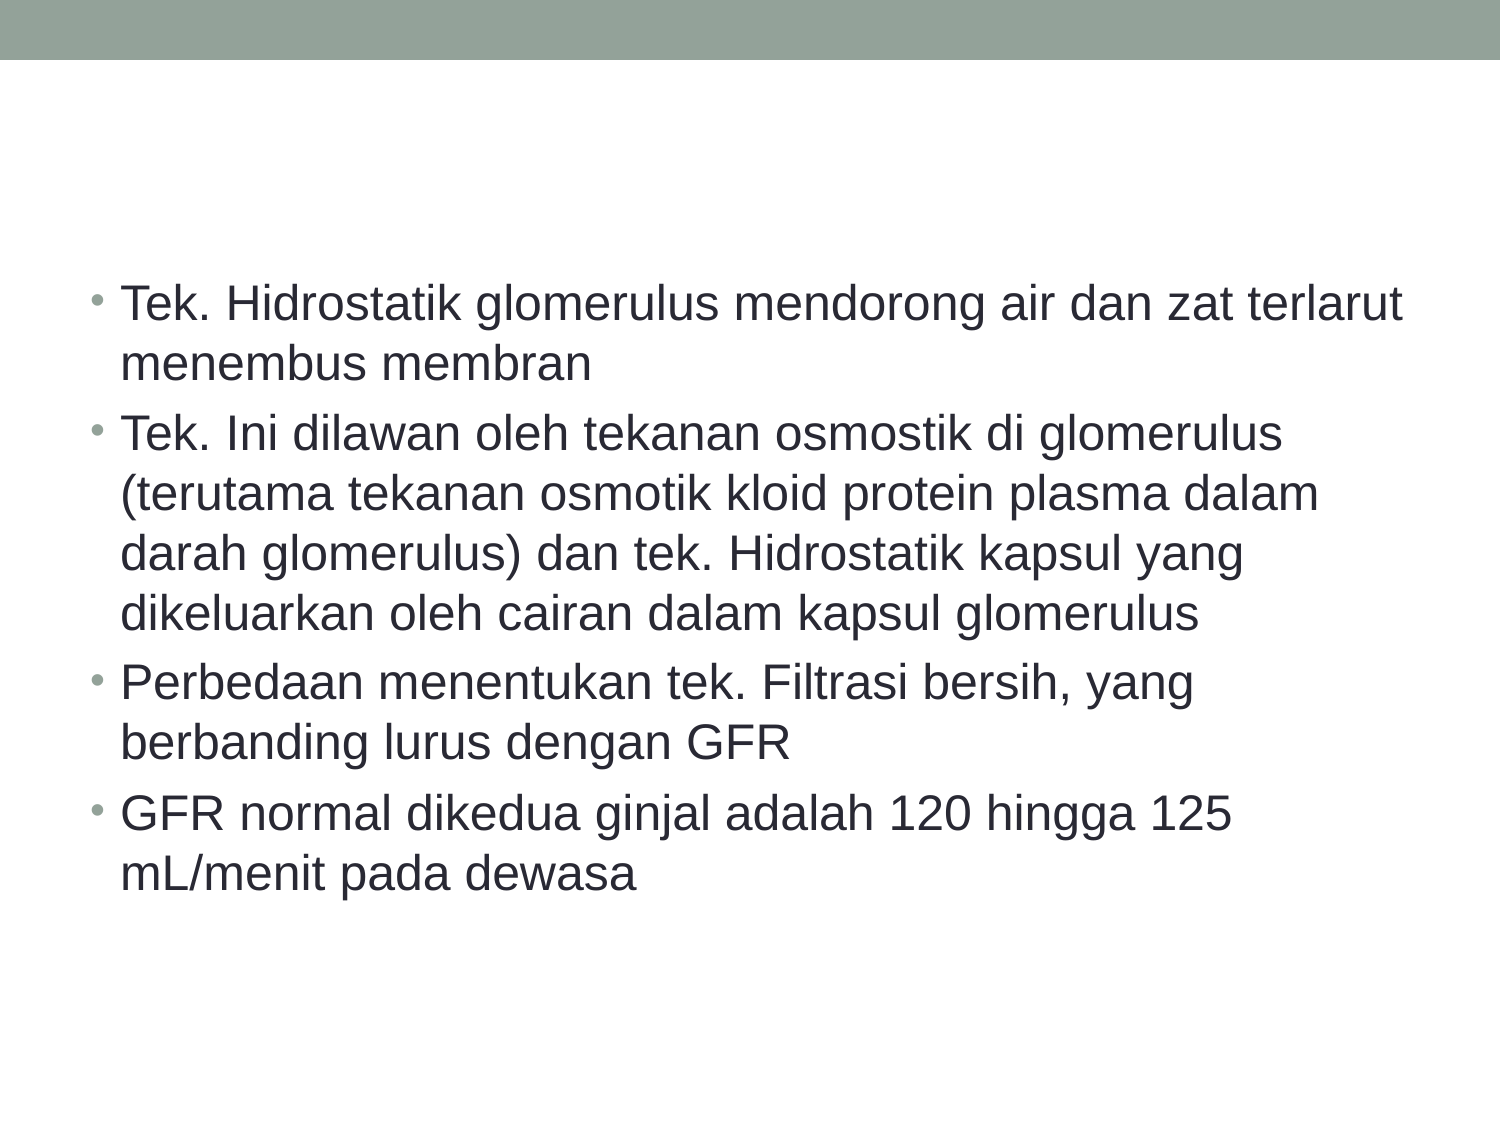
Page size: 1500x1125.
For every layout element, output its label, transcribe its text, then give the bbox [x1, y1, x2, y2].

list Tek. Hidrostatik glomerulus mendorong air dan zat terlarut menembus membran Tek. Ini dilawan oleh tekanan osmostik di glomerulus (terutama tekanan osmotik kloid protein plasma dalam darah glomerulus) dan tek. Hidrostatik kapsul yang dikeluarkan oleh cairan dalam kapsul glomerulus Perbedaan menentukan tek. Filtrasi bersih, yang berbanding lurus dengan GFR GFR normal dikedua ginjal adalah 120 hingga 125 mL/menit pada dewasa [75, 262, 1425, 1063]
